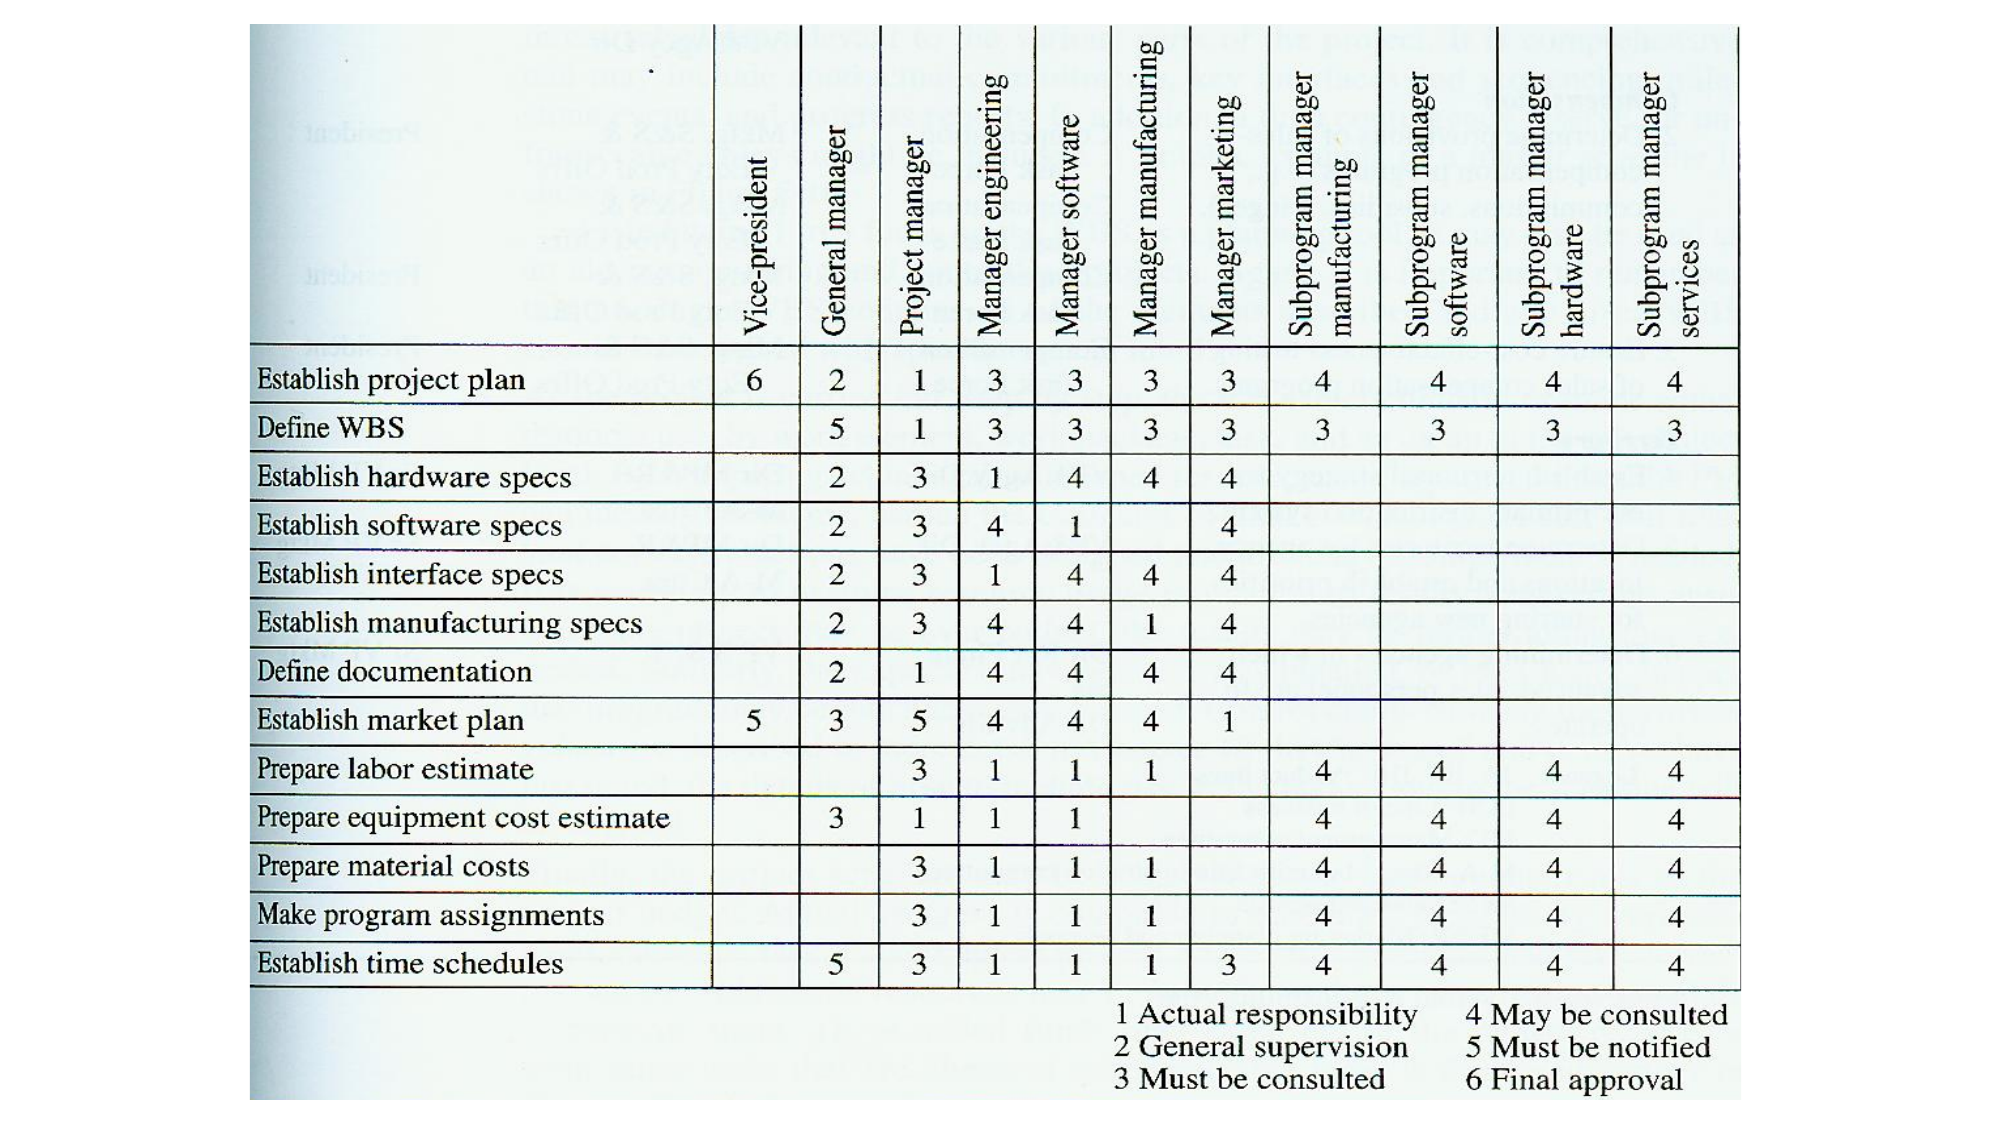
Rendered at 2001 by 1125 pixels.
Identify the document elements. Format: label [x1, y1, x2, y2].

picture [249, 24, 1742, 1100]
